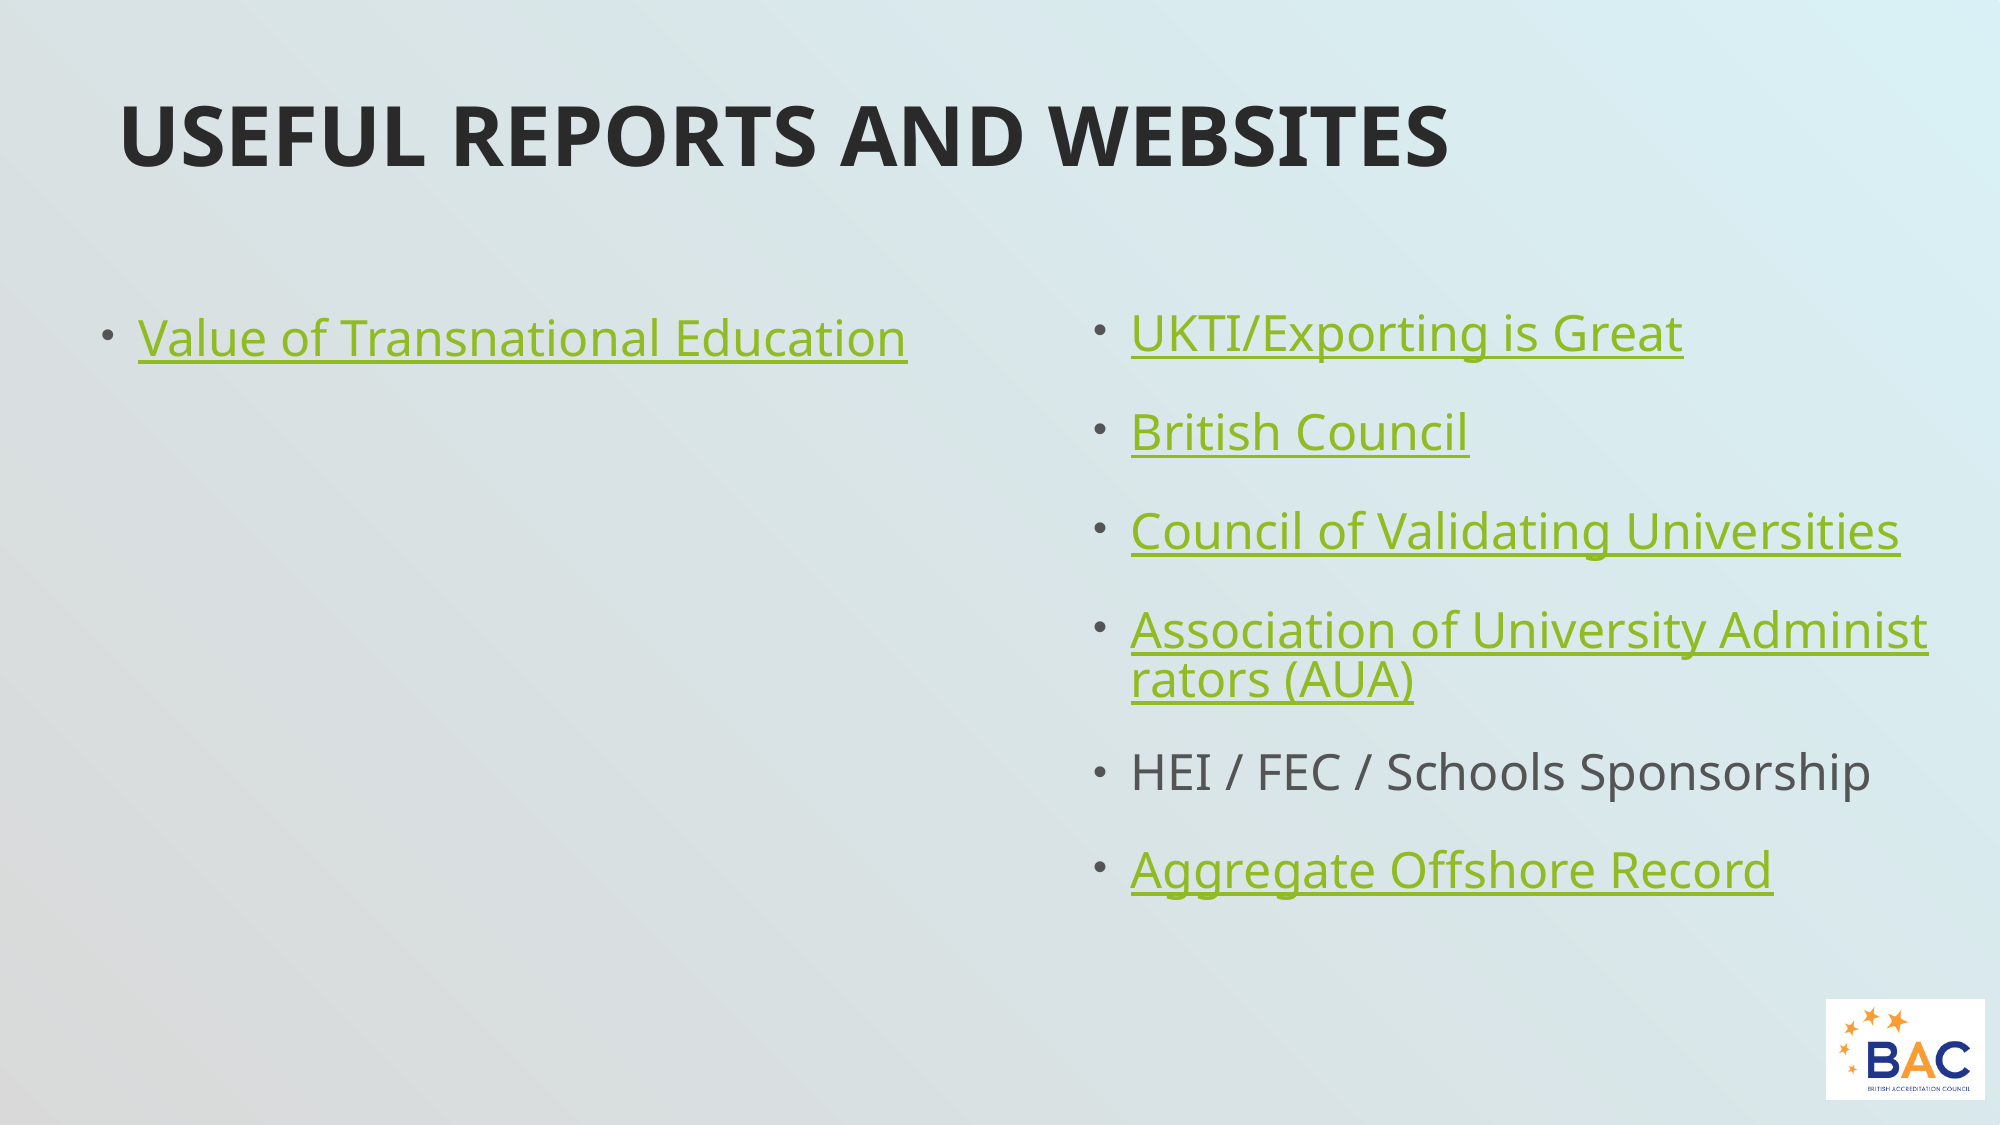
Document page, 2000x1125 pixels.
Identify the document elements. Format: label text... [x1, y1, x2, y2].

picture [1826, 999, 1985, 1100]
list UKTI/Exporting is Great British Council Council of Validating Universities Association of University Administrators (AUA) HEI / FEC / Schools Sponsorship Aggregate Offshore Record [1070, 295, 1962, 1078]
title Useful Reports and websites [101, 42, 1702, 192]
list Value of Transnational Education [78, 299, 965, 1013]
